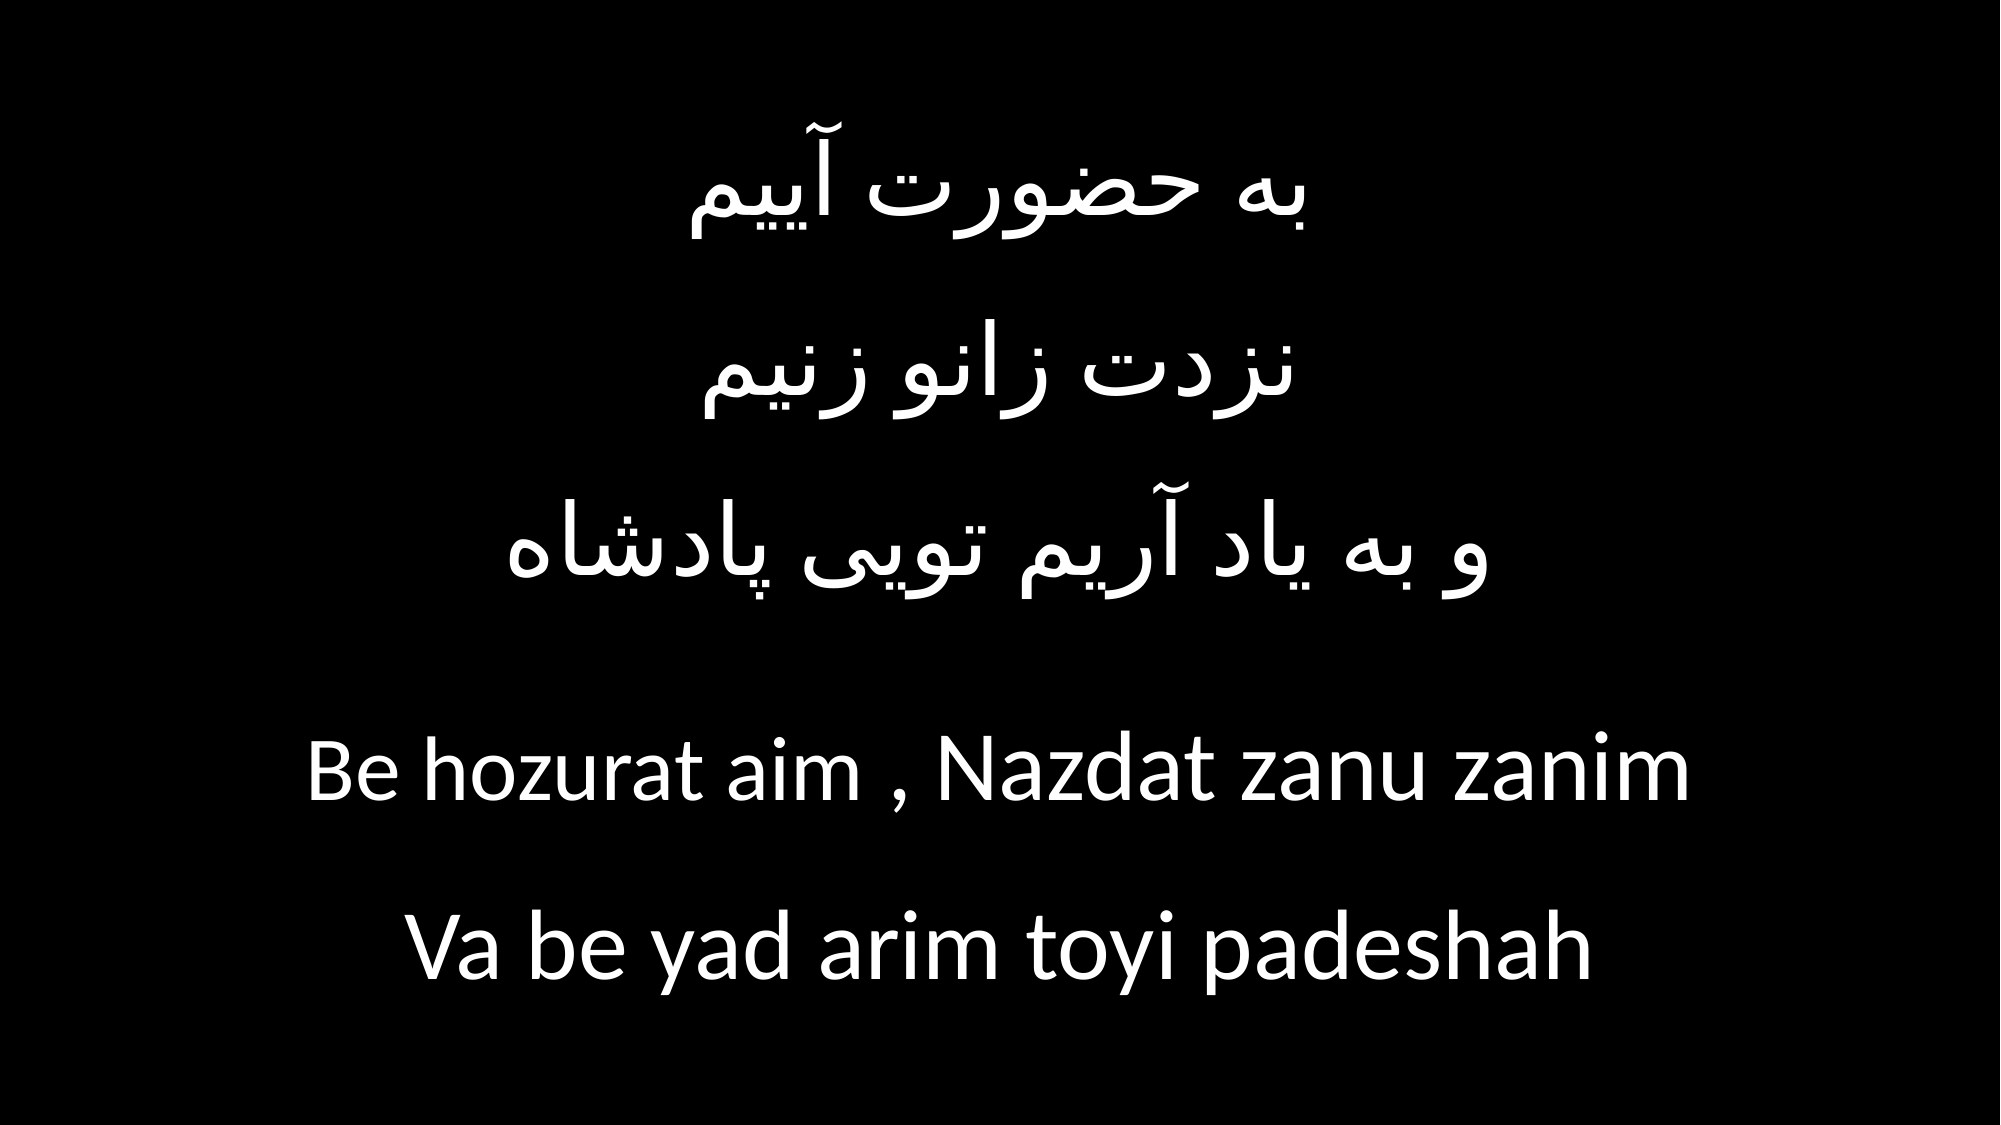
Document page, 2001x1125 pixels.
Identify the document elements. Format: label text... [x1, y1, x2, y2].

text_box به حضورت آییم نزدت زانو زنیم و به یاد آریم تویی پادشاه Be hozurat aim , Nazdat zanu zanim Va be yad arim toyi padeshah [6, 47, 1994, 1008]
